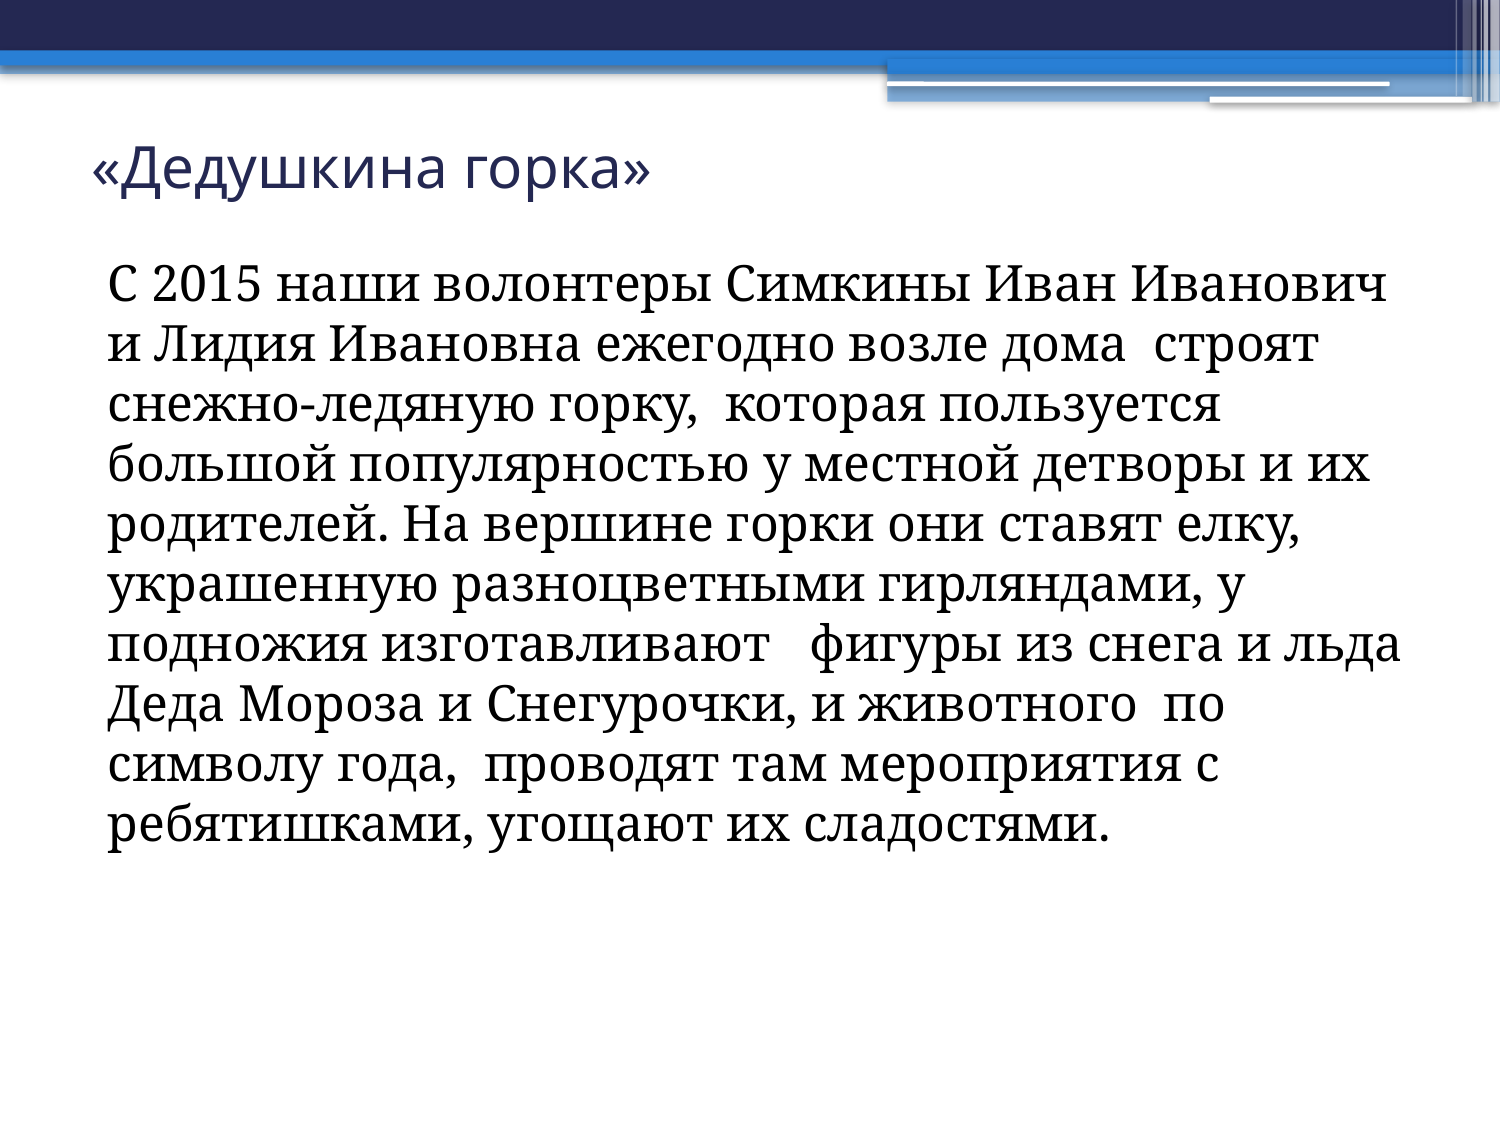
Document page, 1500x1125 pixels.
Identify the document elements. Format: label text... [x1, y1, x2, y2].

list С 2015 наши волонтеры Симкины Иван Иванович и Лидия Ивановна ежегодно возле дома строят снежно-ледяную горку, которая пользуется большой популярностью у местной детворы и их родителей. На вершине горки они ставят елку, украшенную разноцветными гирляндами, у подножия изготавливают фигуры из снега и льда Деда Мороза и Снегурочки, и животного по символу года, проводят там мероприятия с ребятишками, угощают их сладостями. [75, 243, 1425, 1079]
title «Дедушкина горка» [76, 78, 1427, 254]
